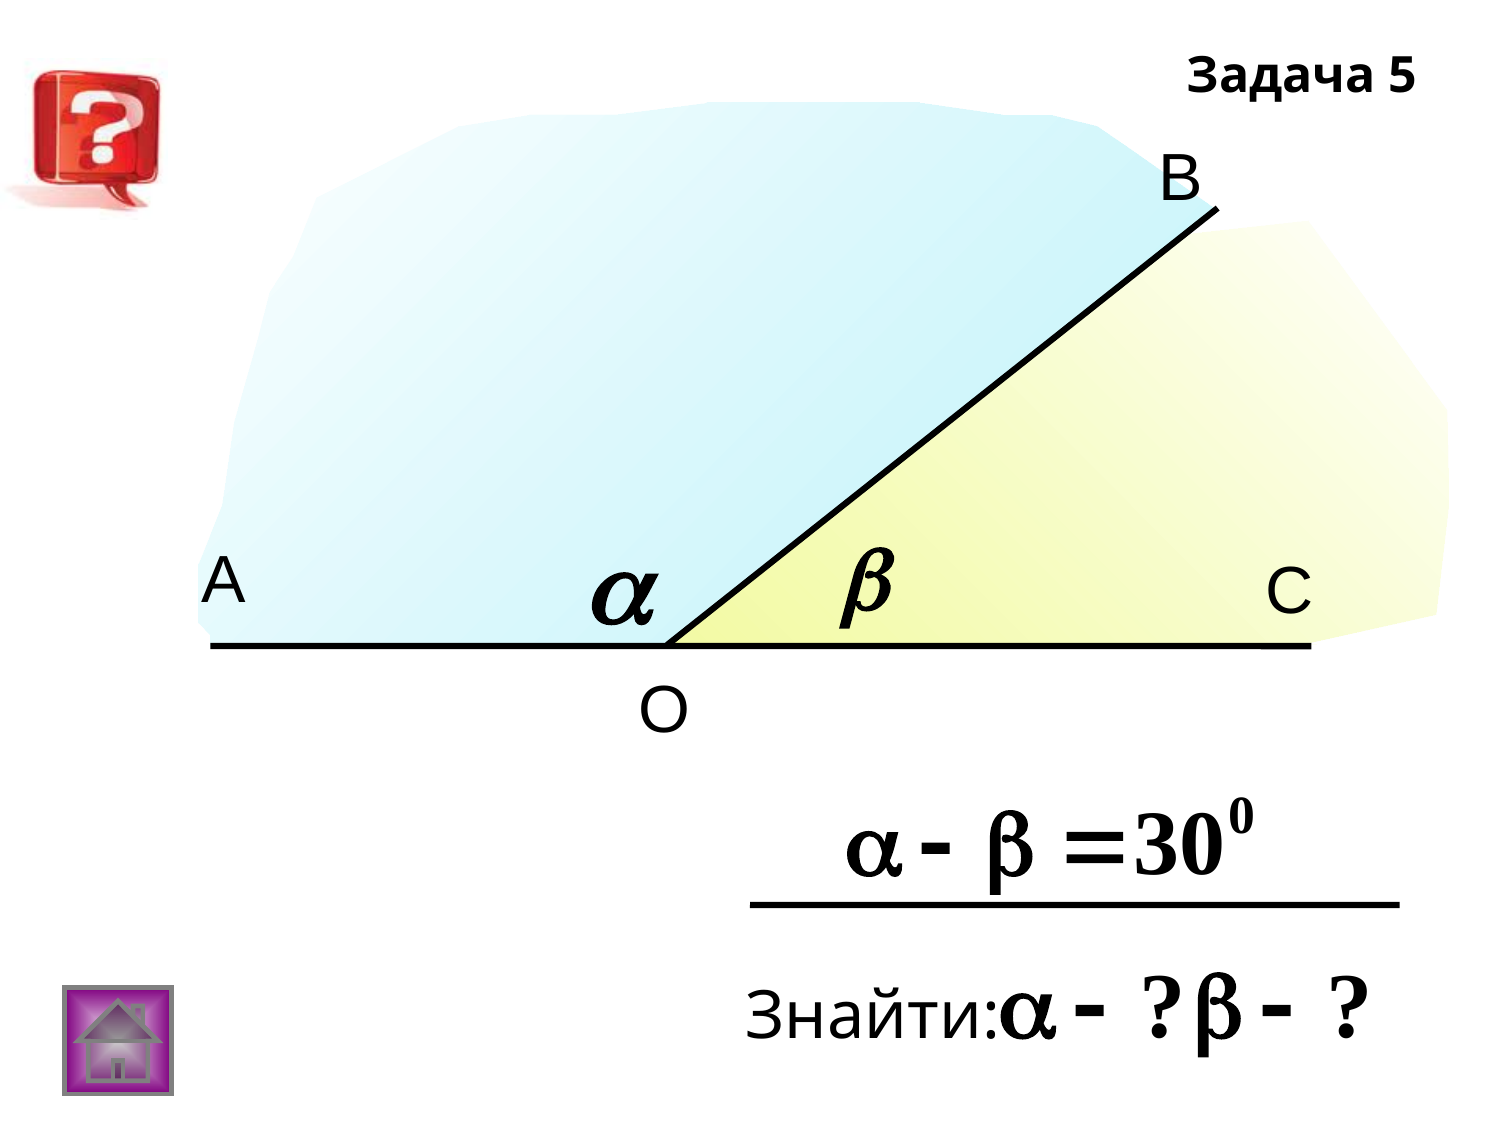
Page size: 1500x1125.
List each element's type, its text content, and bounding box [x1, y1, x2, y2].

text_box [576, 551, 684, 650]
text_box В [1143, 126, 1219, 222]
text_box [824, 527, 922, 647]
text_box О [624, 657, 706, 753]
picture [0, 58, 168, 220]
text_box С [1250, 539, 1329, 635]
text_box [199, 102, 1199, 646]
text_box Задача 5 [1171, 35, 1433, 111]
text_box А [187, 528, 262, 623]
text_box Знайти: [731, 964, 980, 1059]
text_box [687, 221, 1449, 646]
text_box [832, 774, 1271, 914]
text_box [64, 987, 172, 1094]
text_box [985, 952, 1389, 1077]
